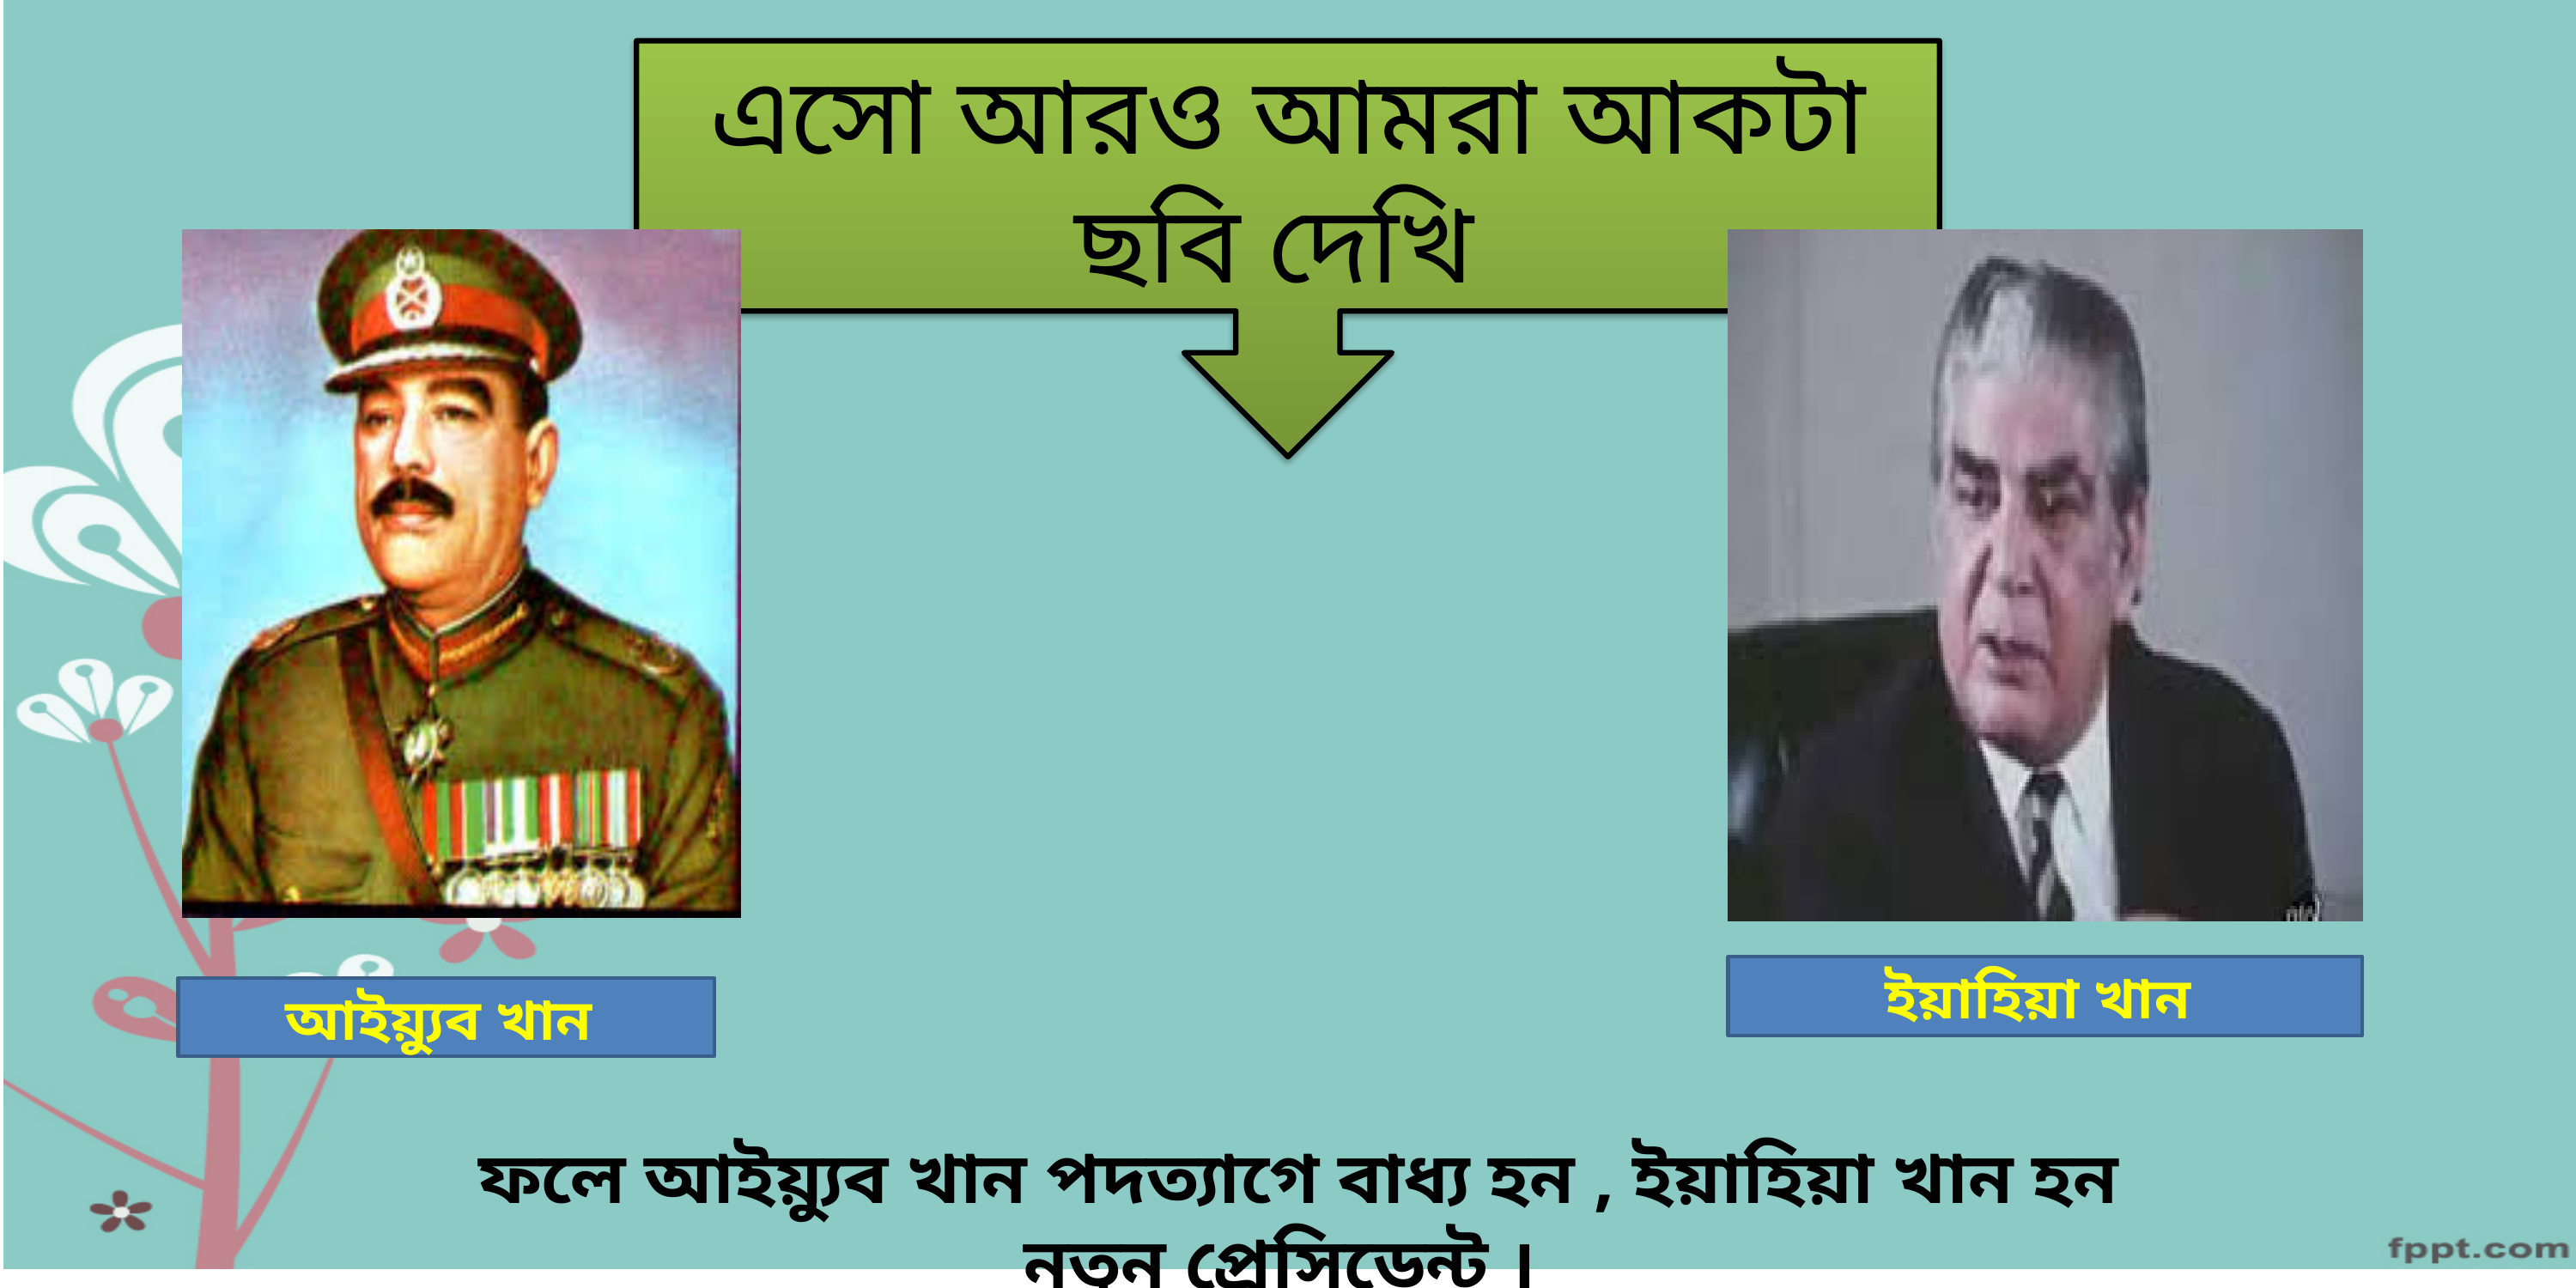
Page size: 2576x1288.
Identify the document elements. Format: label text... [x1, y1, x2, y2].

picture [3, 0, 2576, 1269]
text_box ফলে আইয়্যুব খান পদত্যাগে বাধ্য হন , ইয়াহিয়া খান হন নতুন প্রেসিডেন্ট । [446, 1279, 2133, 1288]
